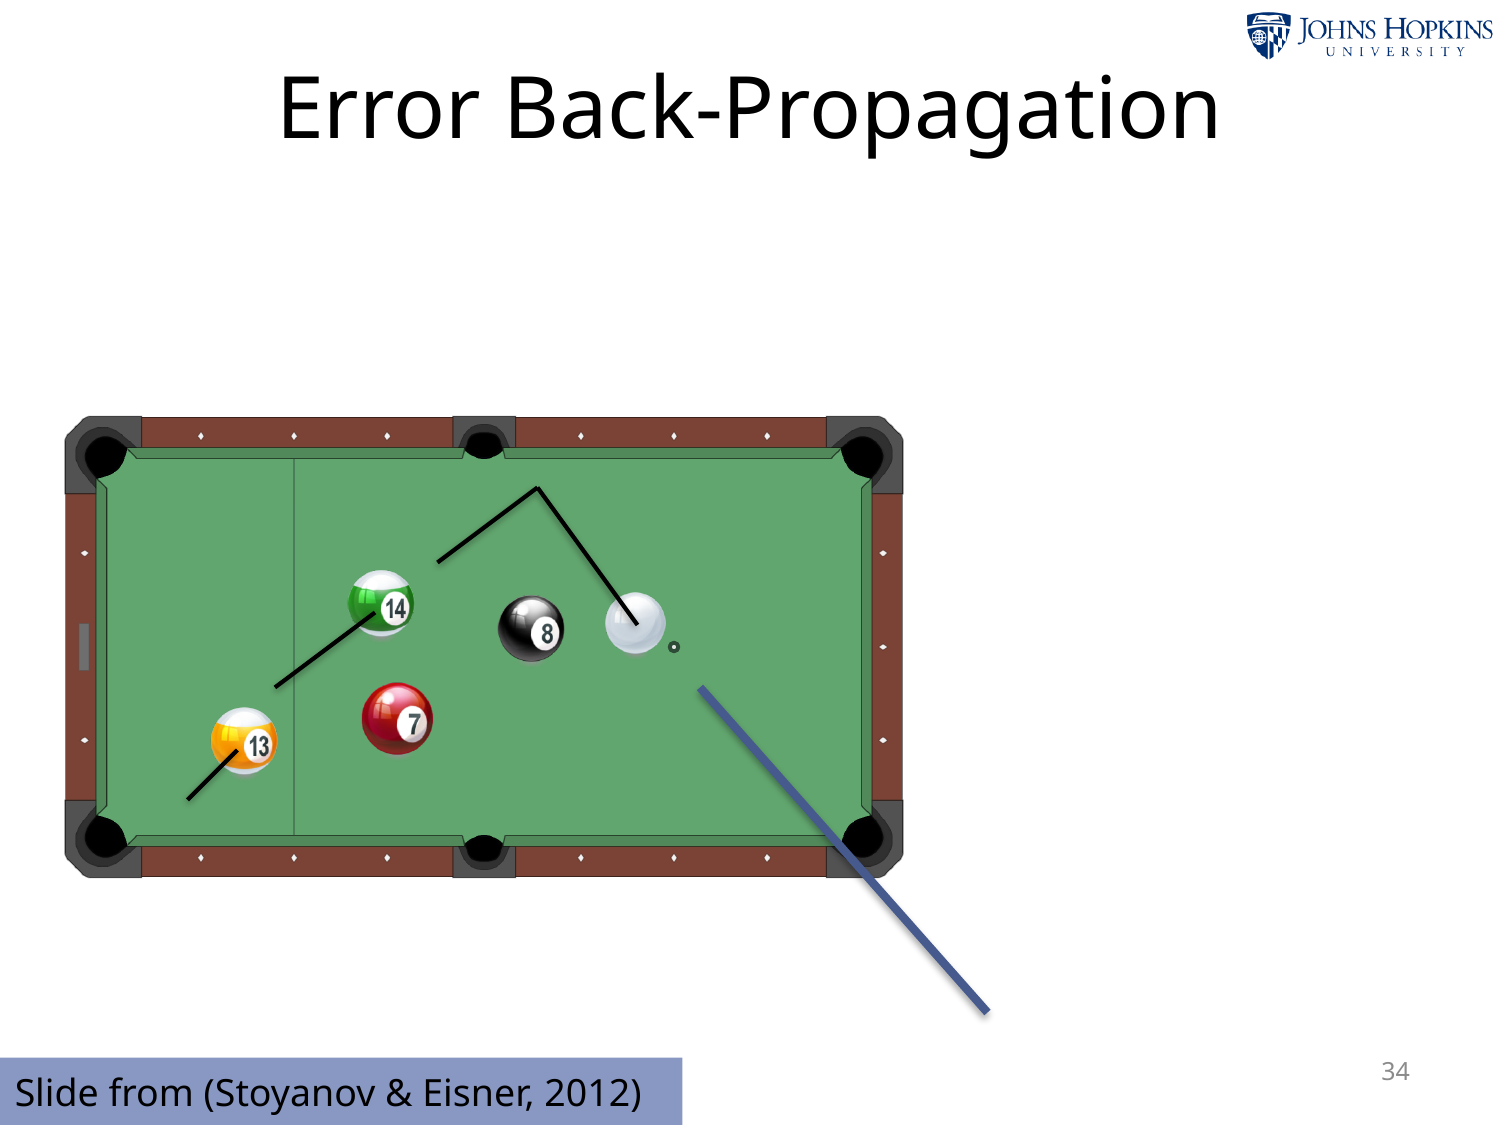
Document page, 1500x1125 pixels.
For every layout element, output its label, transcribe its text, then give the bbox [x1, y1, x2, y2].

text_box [187, 749, 238, 801]
text_box Slide from (Stoyanov & Eisner, 2012) [0, 1057, 683, 1125]
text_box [537, 487, 638, 626]
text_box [699, 687, 988, 1013]
title Error Back-Propagation [75, 45, 1425, 164]
picture [60, 413, 906, 881]
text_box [274, 612, 376, 688]
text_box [437, 487, 538, 563]
slide_number 34 [1074, 1042, 1425, 1103]
